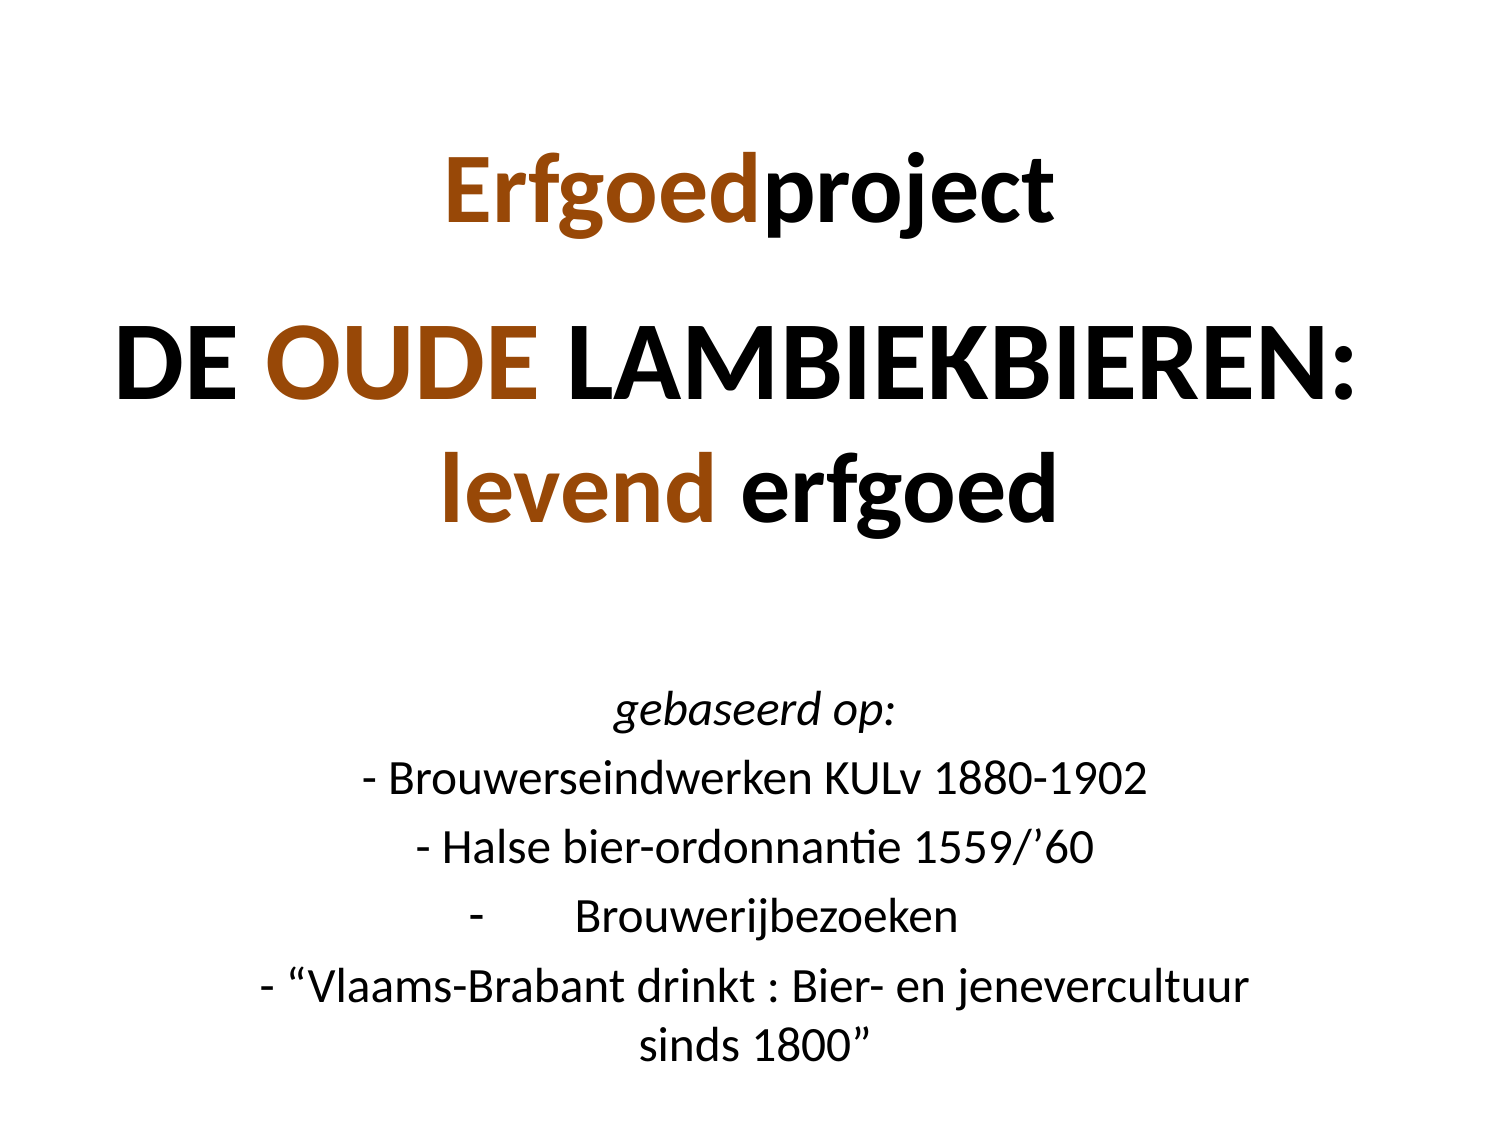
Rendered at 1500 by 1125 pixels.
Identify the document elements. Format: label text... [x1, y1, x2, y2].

subtitle gebaseerd op: - Brouwerseindwerken KULv 1880-1902 - Halse bier-ordonnantie 1559/’60 Brouwerijbezoeken - “Vlaams-Brabant drinkt : Bier- en jenevercultuur sinds 1800” [230, 668, 1281, 1083]
title Erfgoedproject DE OUDE LAMBIEKBIEREN: levend erfgoed [17, 149, 1483, 516]
